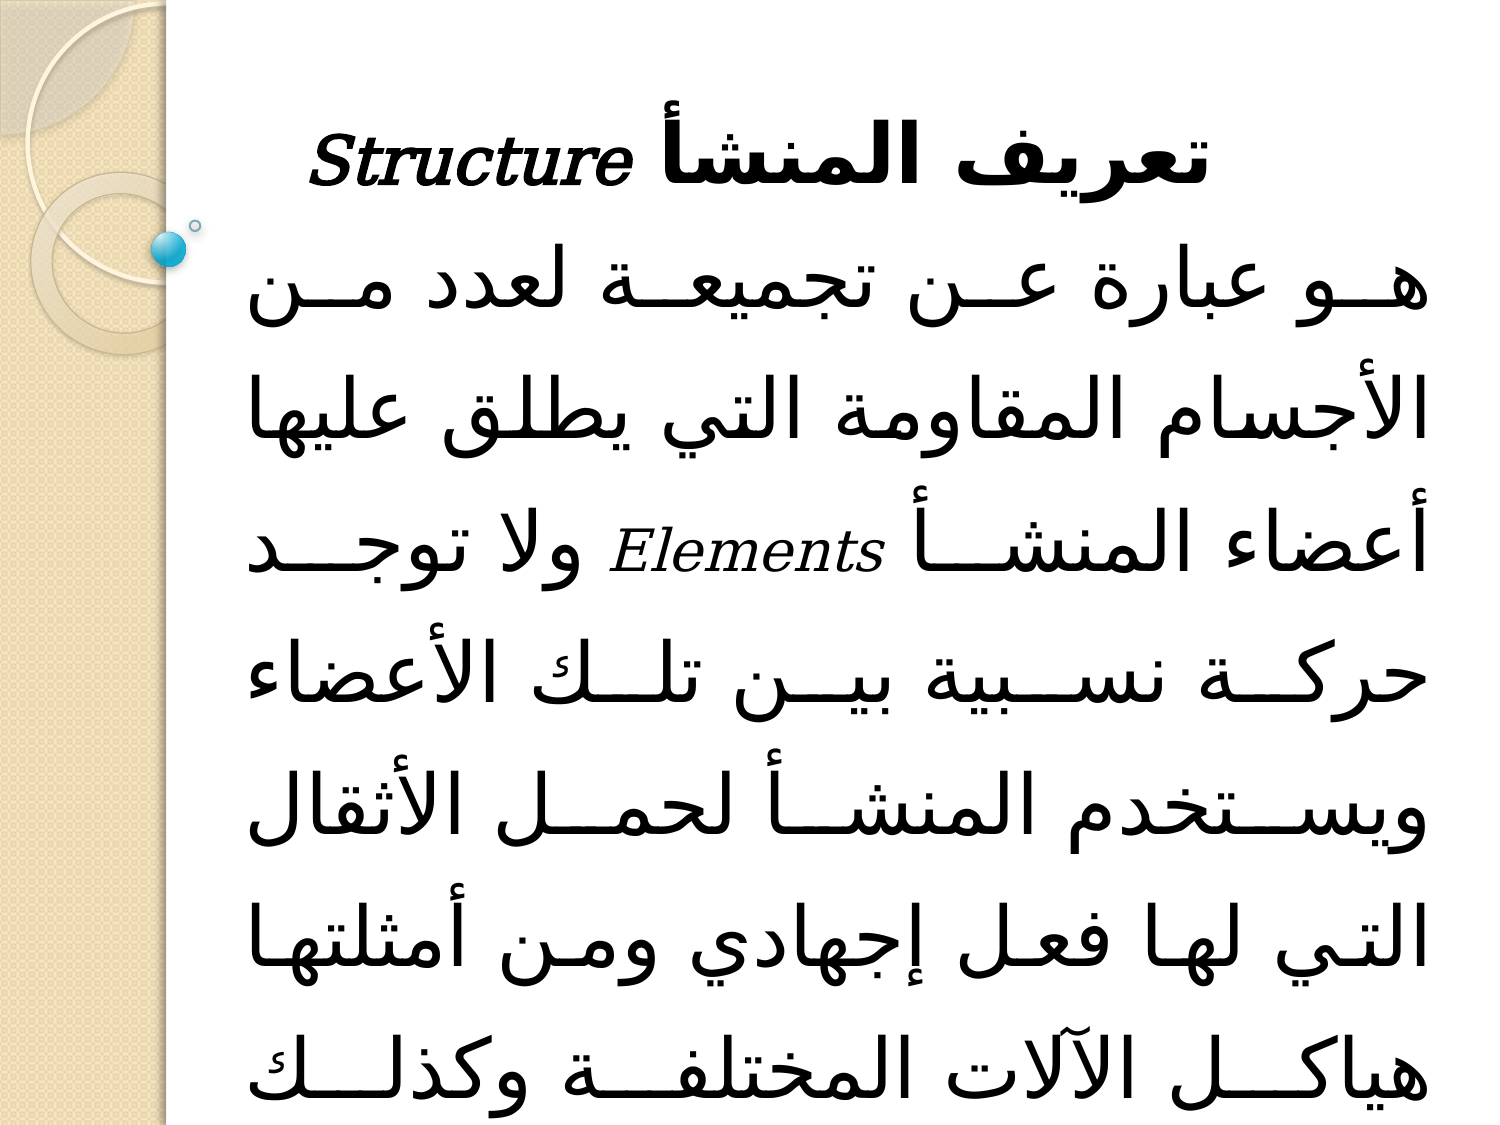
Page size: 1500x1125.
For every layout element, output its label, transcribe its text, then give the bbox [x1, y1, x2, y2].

title تعريف المنشأ Structure [194, 42, 1353, 209]
text_box هو عبارة عن تجميعة لعدد من الأجسام المقاومة التي يطلق عليها أعضاء المنشأ Elements ولا توجد حركة نسبية بين تلك الأعضاء ويستخدم المنشأ لحمل الأثقال التي لها فعل إجهادي ومن أمثلتها هياكل الآلات المختلفة وكذلك دعامات الأسقف الجمالونية وأيضا قنطرة السكك الحديدية. [229, 184, 1447, 1125]
